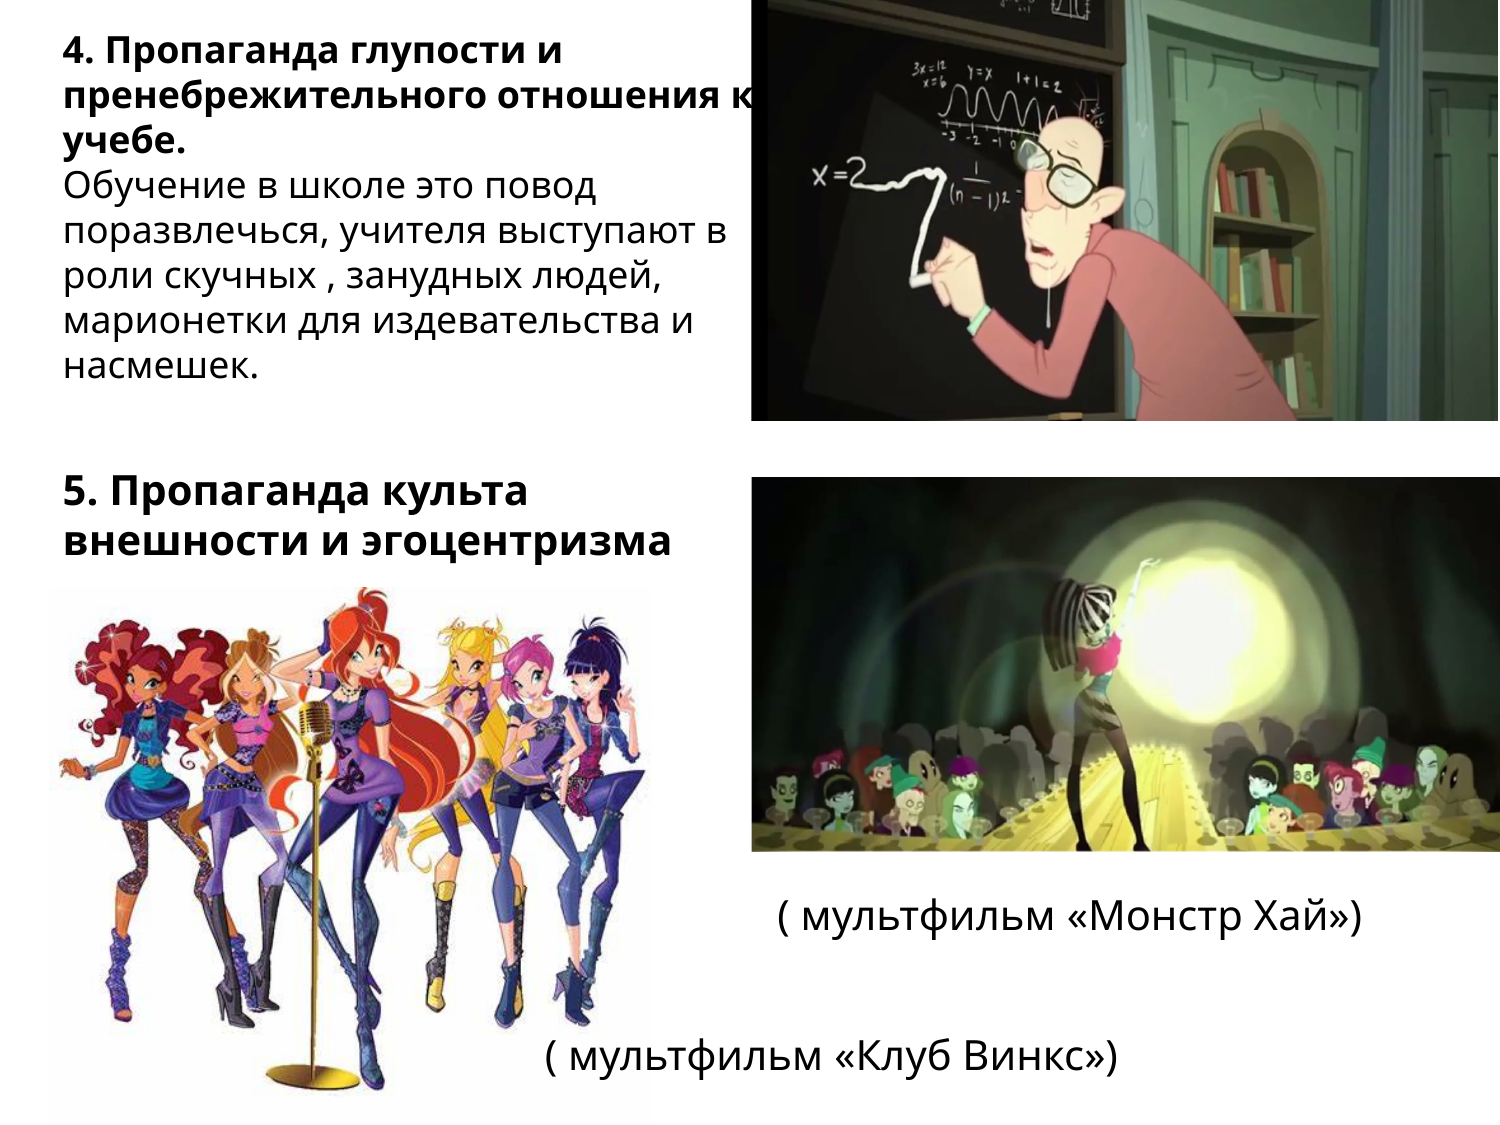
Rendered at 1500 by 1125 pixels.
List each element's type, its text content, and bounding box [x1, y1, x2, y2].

text_box ( мультфильм «Монстр Хай») [762, 881, 1378, 947]
text_box 5. Пропаганда культа внешности и эгоцентризма [47, 456, 748, 621]
text_box 4. Пропаганда глупости и пренебрежительного отношения к учебе. Обучение в школе это повод поразвлечься, учителя выступают в роли скучных , занудных людей, марионетки для издевательства и насмешек. [47, 18, 746, 394]
text_box ( мультфильм «Клуб Винкс») [657, 1021, 1134, 1087]
picture [751, 477, 1500, 852]
picture [49, 587, 652, 1125]
picture [751, 0, 1499, 421]
